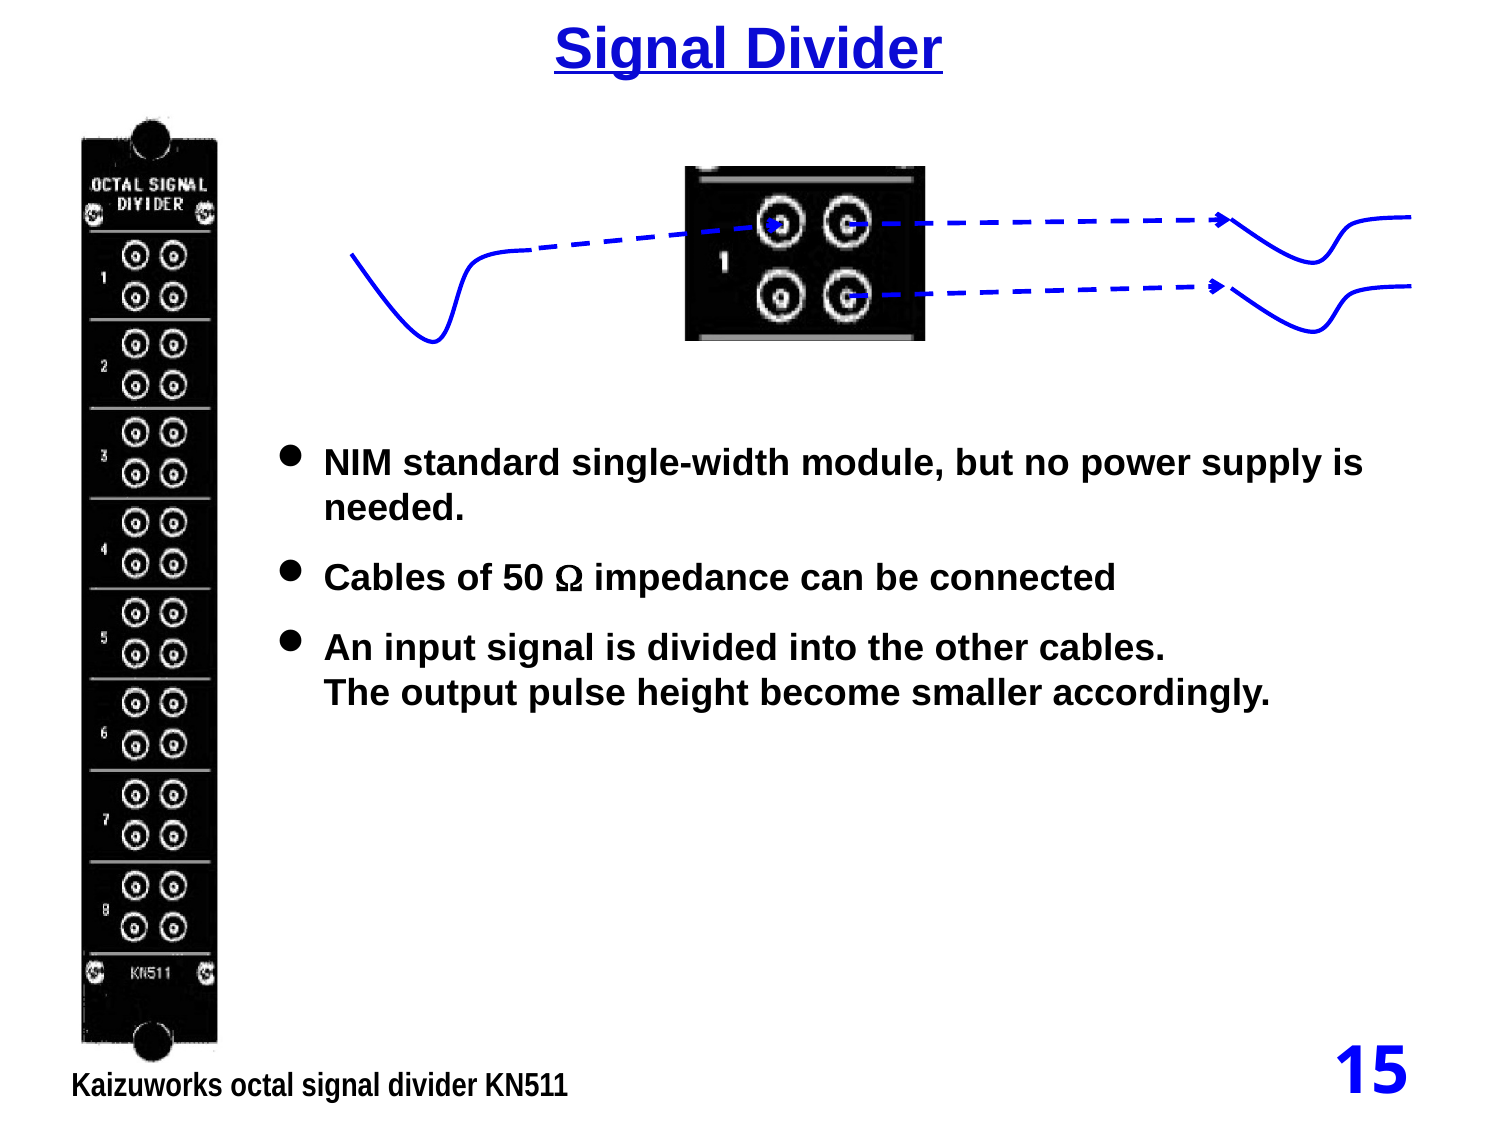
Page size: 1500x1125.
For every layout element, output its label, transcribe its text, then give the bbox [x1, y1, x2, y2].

text_box [349, 247, 532, 345]
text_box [849, 285, 1226, 297]
picture [670, 166, 935, 341]
text_box NIM standard single-width module, but no power supply is needed. Cables of 50 W impedance can be connected An input signal is divided into the other cables. The output pulse height become smaller accordingly. [261, 430, 1492, 721]
text_box [1231, 214, 1412, 265]
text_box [849, 219, 1232, 225]
picture [75, 108, 236, 1063]
text_box [1229, 284, 1412, 334]
text_box Signal Divider [38, 2, 1459, 88]
text_box 15 [1074, 1042, 1425, 1103]
text_box Kaizuworks octal signal divider KN511 [21, 1055, 619, 1111]
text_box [538, 223, 784, 249]
